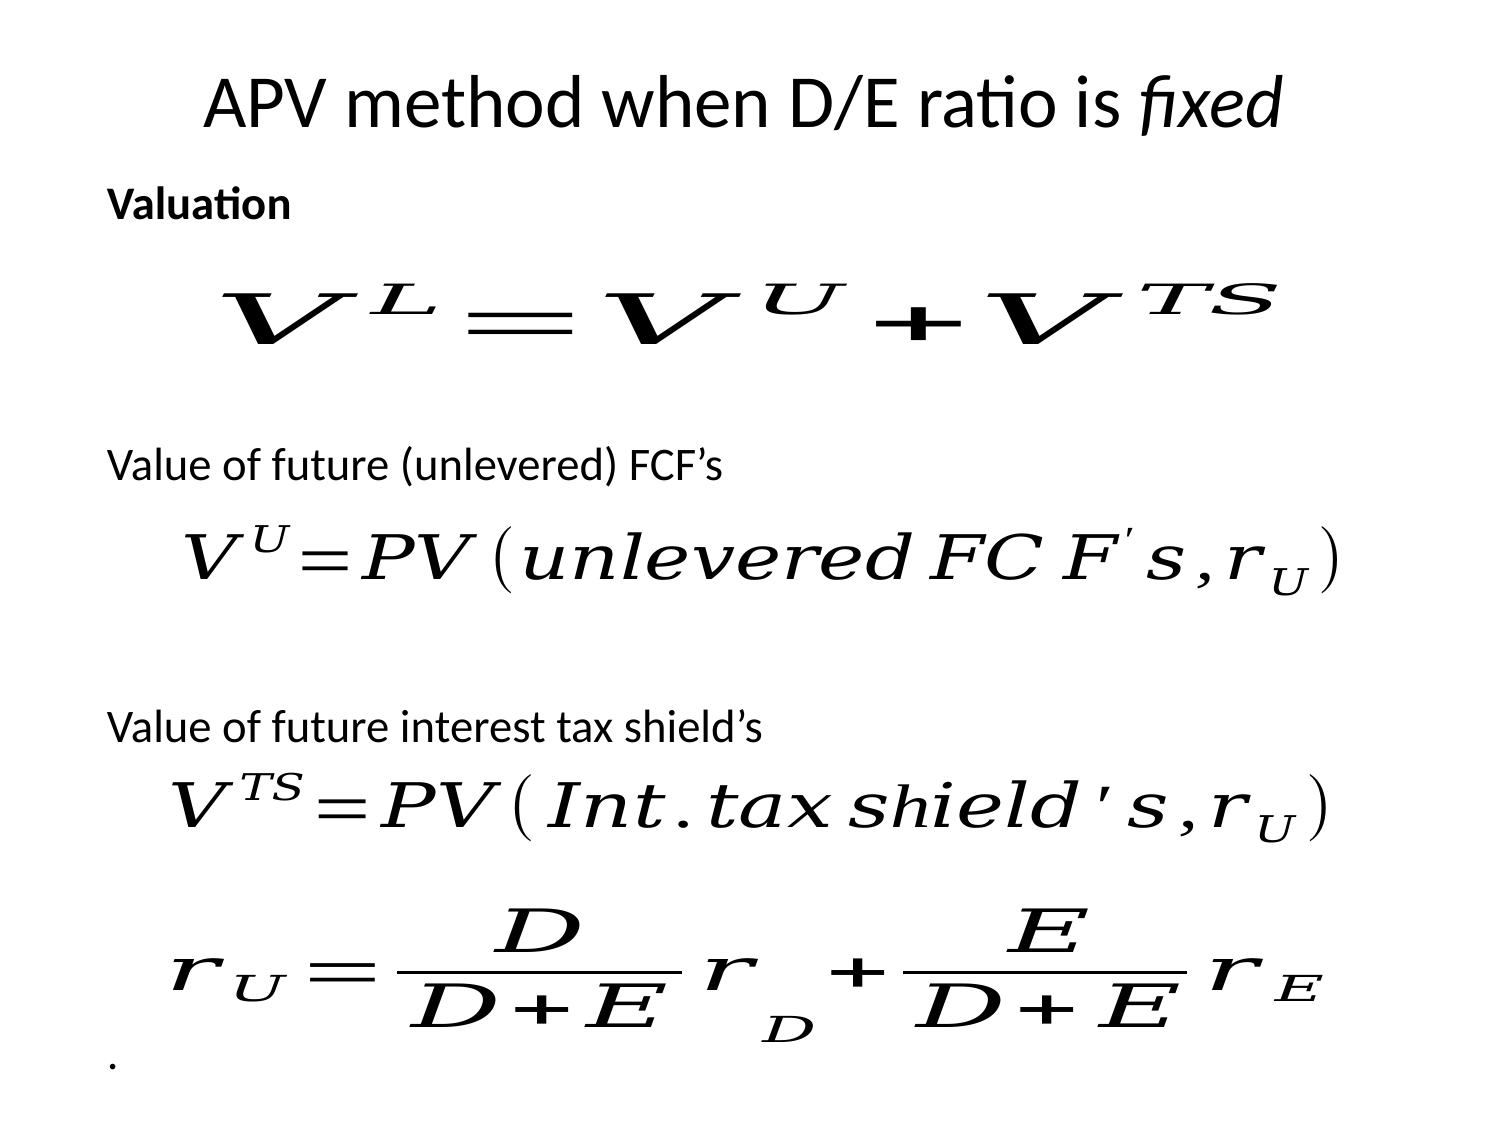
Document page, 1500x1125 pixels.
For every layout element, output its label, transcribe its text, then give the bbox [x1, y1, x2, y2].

list Valuation Value of future (unlevered) FCF’s Value of future interest tax shield’s . [91, 165, 1417, 1090]
title APV method when D/E ratio is fixed [24, 45, 1463, 150]
